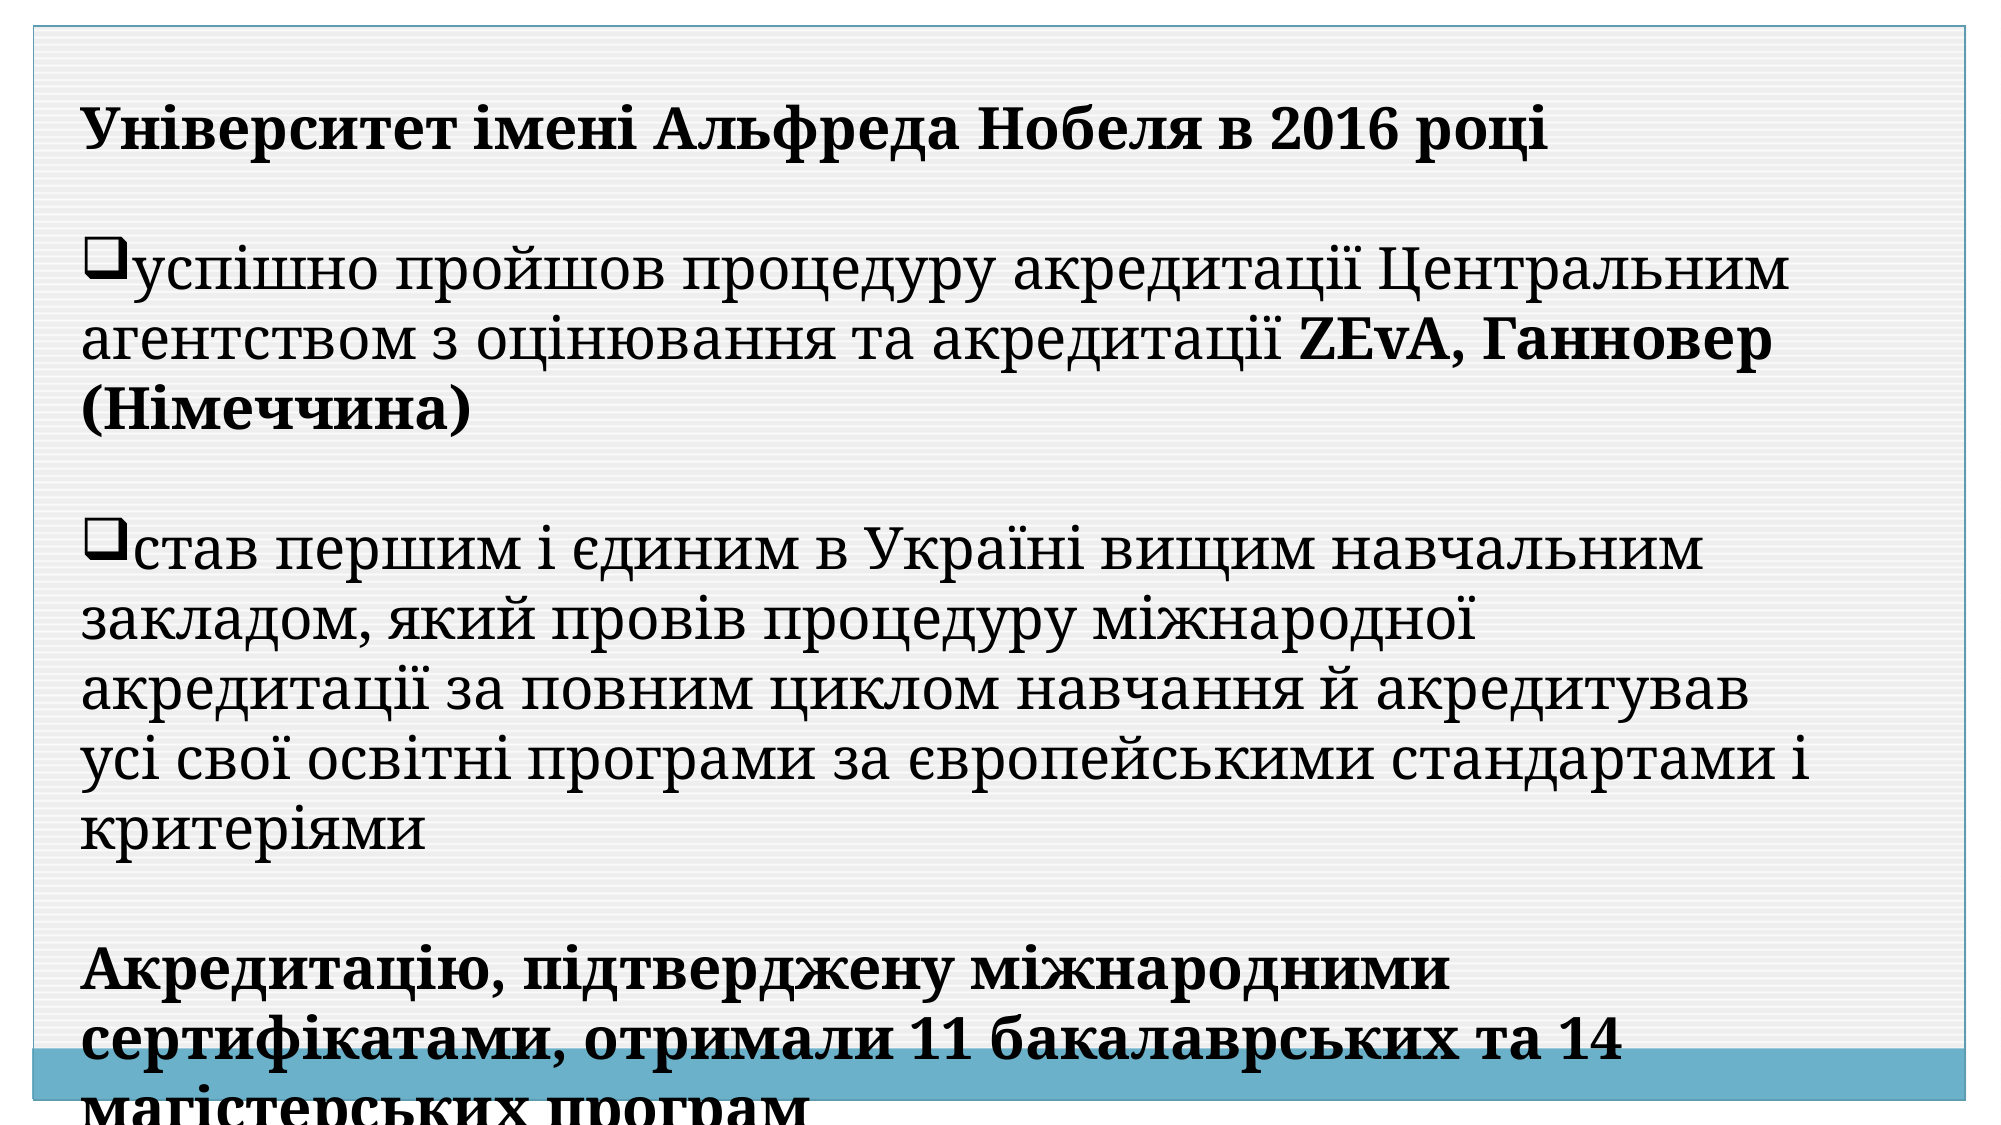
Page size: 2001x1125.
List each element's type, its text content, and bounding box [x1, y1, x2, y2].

text_box Університет імені Альфреда Нобеля в 2016 році успішно пройшов процедуру акредитації Центральним агентством з оцінювання та акредитації ZEvA, Ганновер (Німеччина) став першим і єдиним в Україні вищим навчальним закладом, який провів процедуру міжнародної акредитації за повним циклом навчання й акредитував усі свої освітні програми за європейськими стандартами і критеріями Акредитацію, підтверджену міжнародними сертифікатами, отримали 11 бакалаврських та 14 магістерських програм [65, 83, 1834, 1125]
